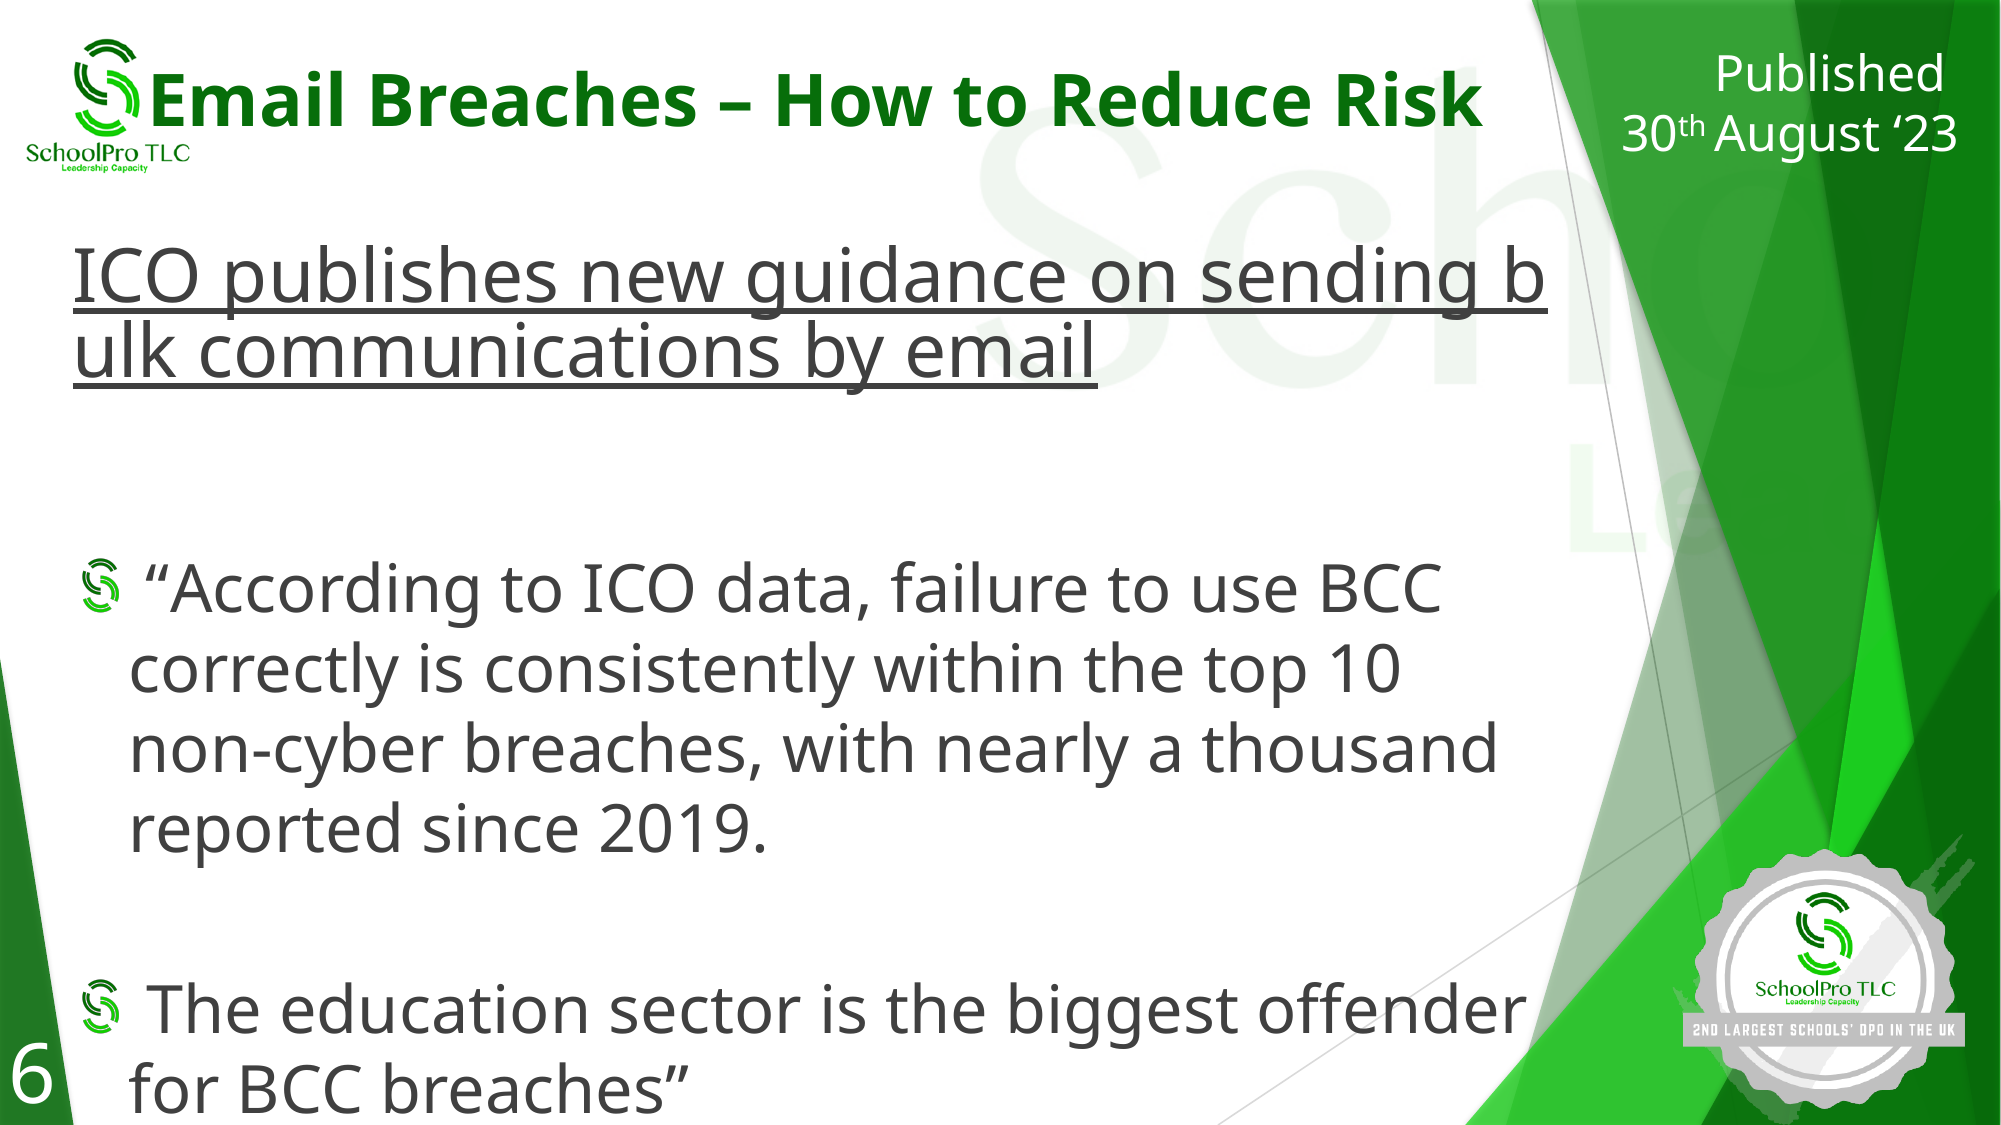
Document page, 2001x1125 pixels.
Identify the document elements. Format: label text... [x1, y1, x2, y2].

title Email Breaches – How to Reduce Risk [111, 45, 1522, 149]
picture [0, 0, 258, 211]
text_box Published 30th August ‘23 [1594, 34, 1975, 188]
picture [72, 557, 129, 614]
text_box 6 [0, 1012, 59, 1125]
picture [72, 978, 129, 1035]
picture [1671, 832, 1975, 1125]
list ICO publishes new guidance on sending bulk communications by email “According to ICO data, failure to use BCC correctly is consistently within the top 10 non-cyber breaches, with nearly a thousand reported since 2019. The education sector is the biggest offender for BCC breaches” [57, 219, 1575, 1094]
